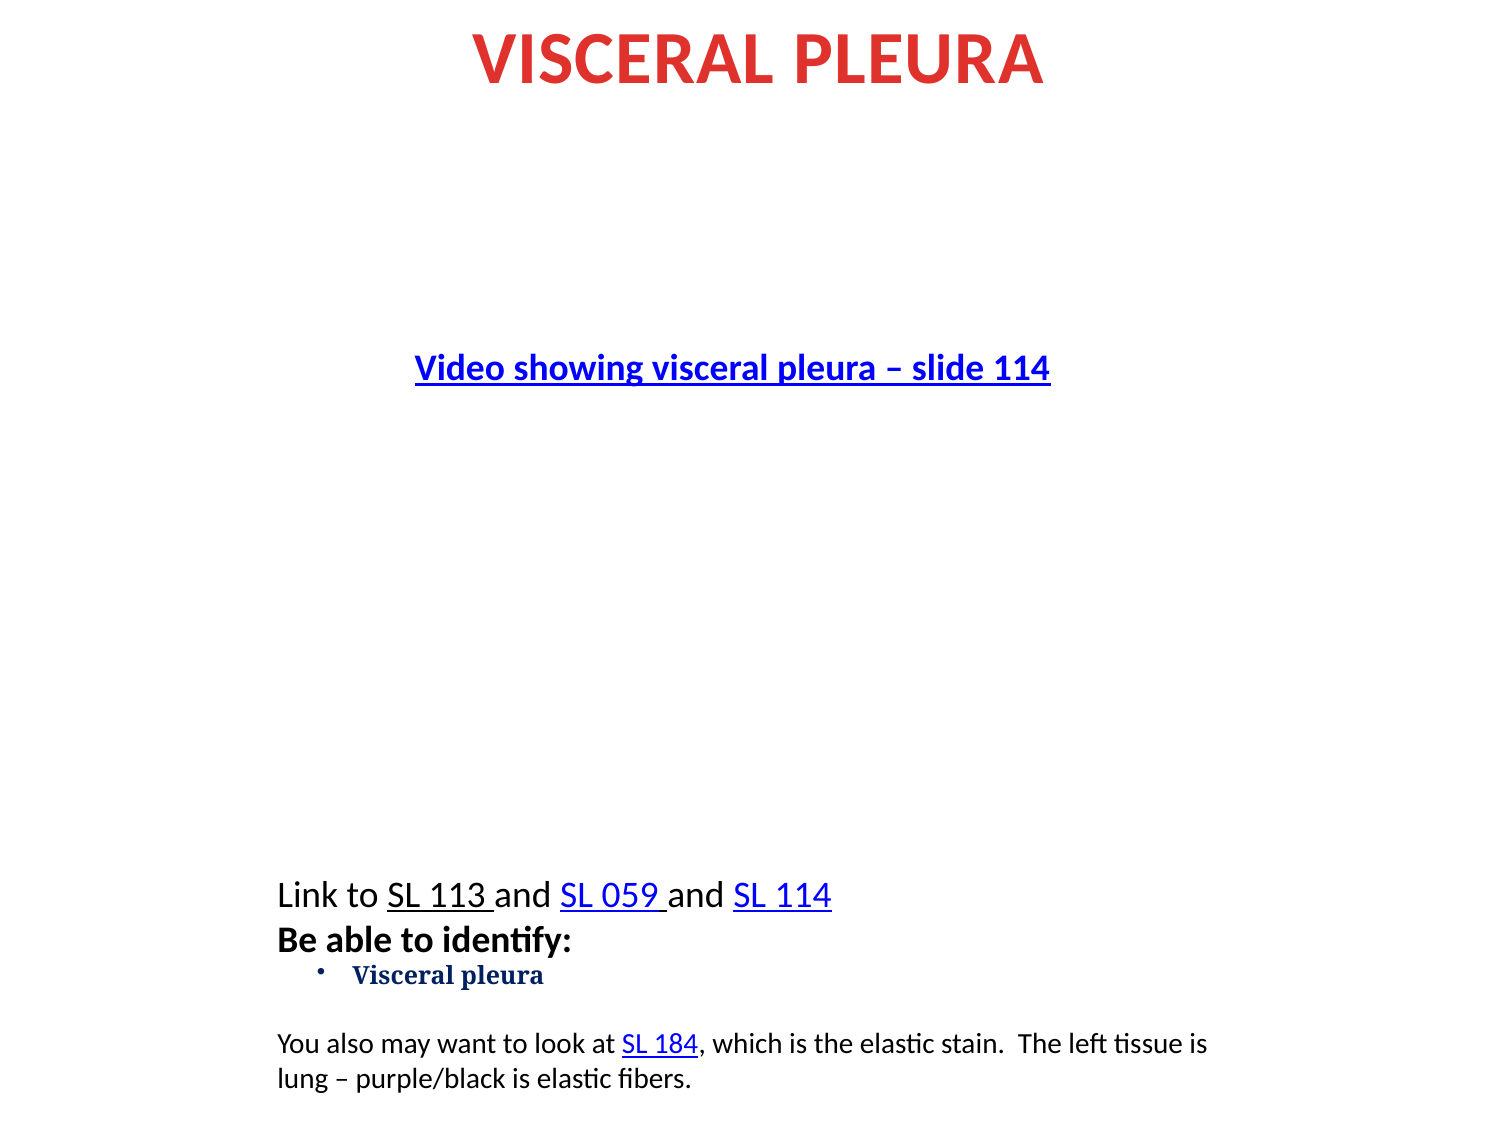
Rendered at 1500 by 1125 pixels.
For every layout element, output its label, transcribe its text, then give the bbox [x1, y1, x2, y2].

text_box VISCERAL PLEURA [30, 0, 1487, 106]
text_box Video showing visceral pleura – slide 114 [399, 335, 1088, 396]
text_box Link to SL 113 and SL 059 and SL 114 Be able to identify: Visceral pleura You also may want to look at SL 184, which is the elastic stain. The left tissue is lung – purple/black is elastic fibers. [262, 862, 1250, 1103]
